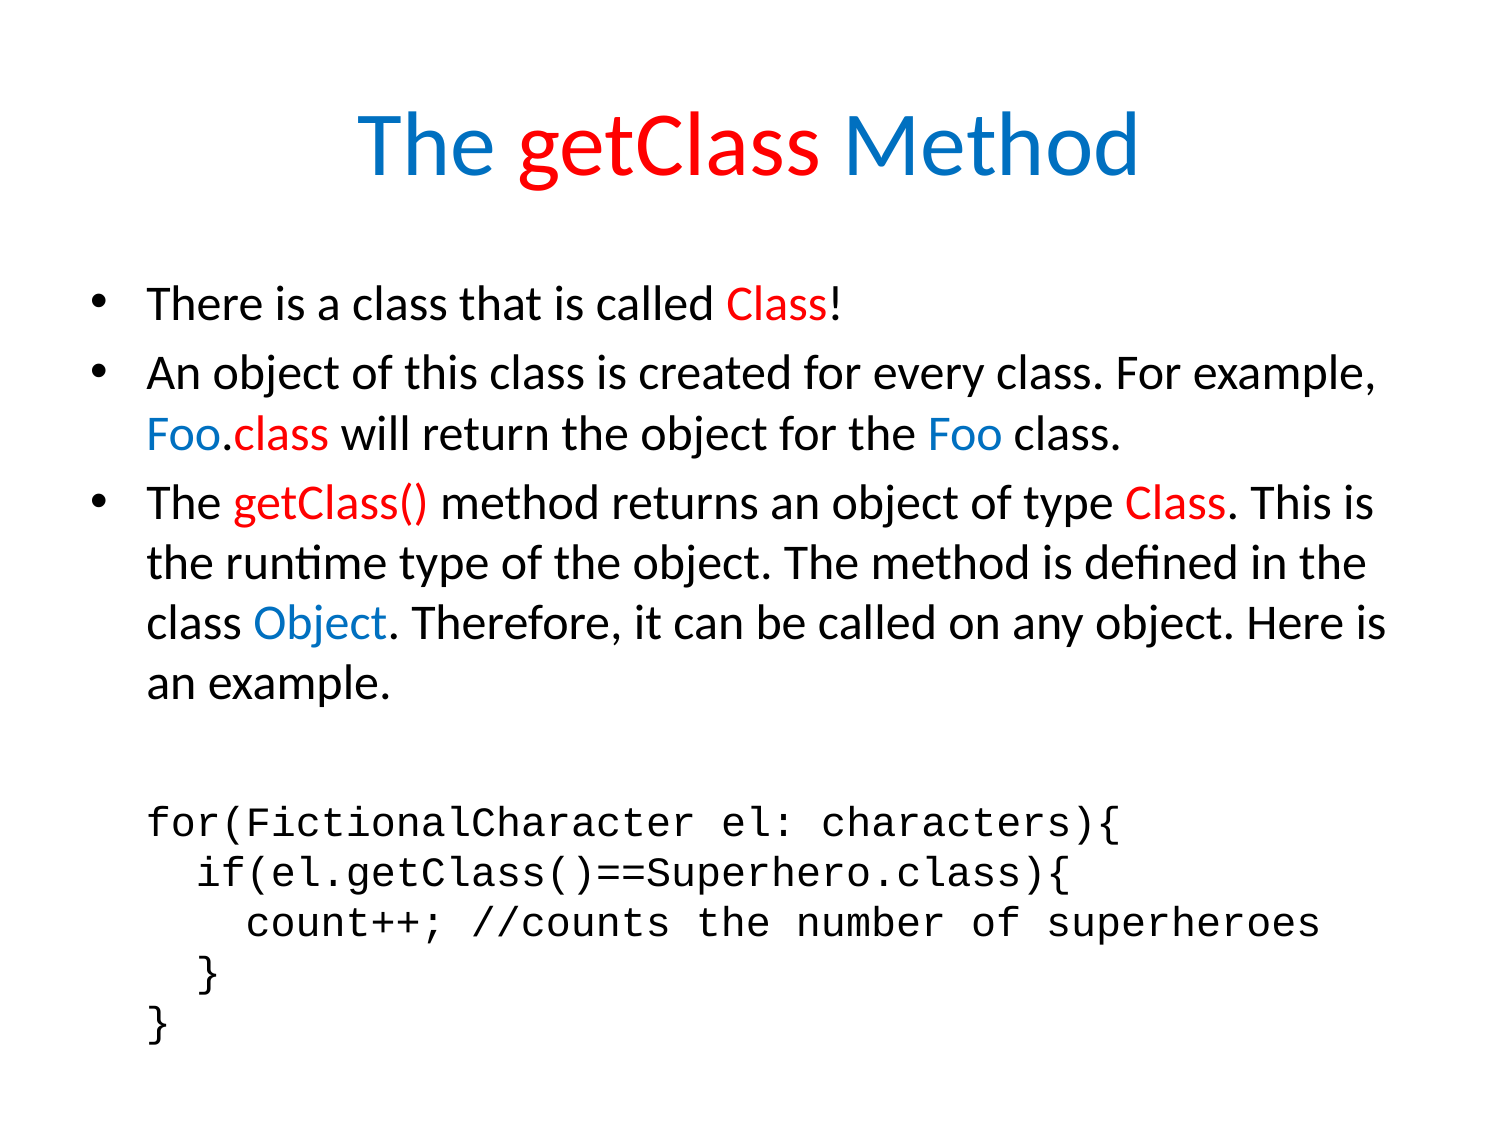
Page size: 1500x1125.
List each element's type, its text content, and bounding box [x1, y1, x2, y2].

title The getClass Method [75, 45, 1425, 233]
list There is a class that is called Class! An object of this class is created for every class. For example, Foo.class will return the object for the Foo class. The getClass() method returns an object of type Class. This is the runtime type of the object. The method is defined in the class Object. Therefore, it can be called on any object. Here is an example. [75, 262, 1425, 1005]
text_box for(FictionalCharacter el: characters){ if(el.getClass()==Superhero.class){ count++; //counts the number of superheroes } } [130, 787, 1336, 1053]
